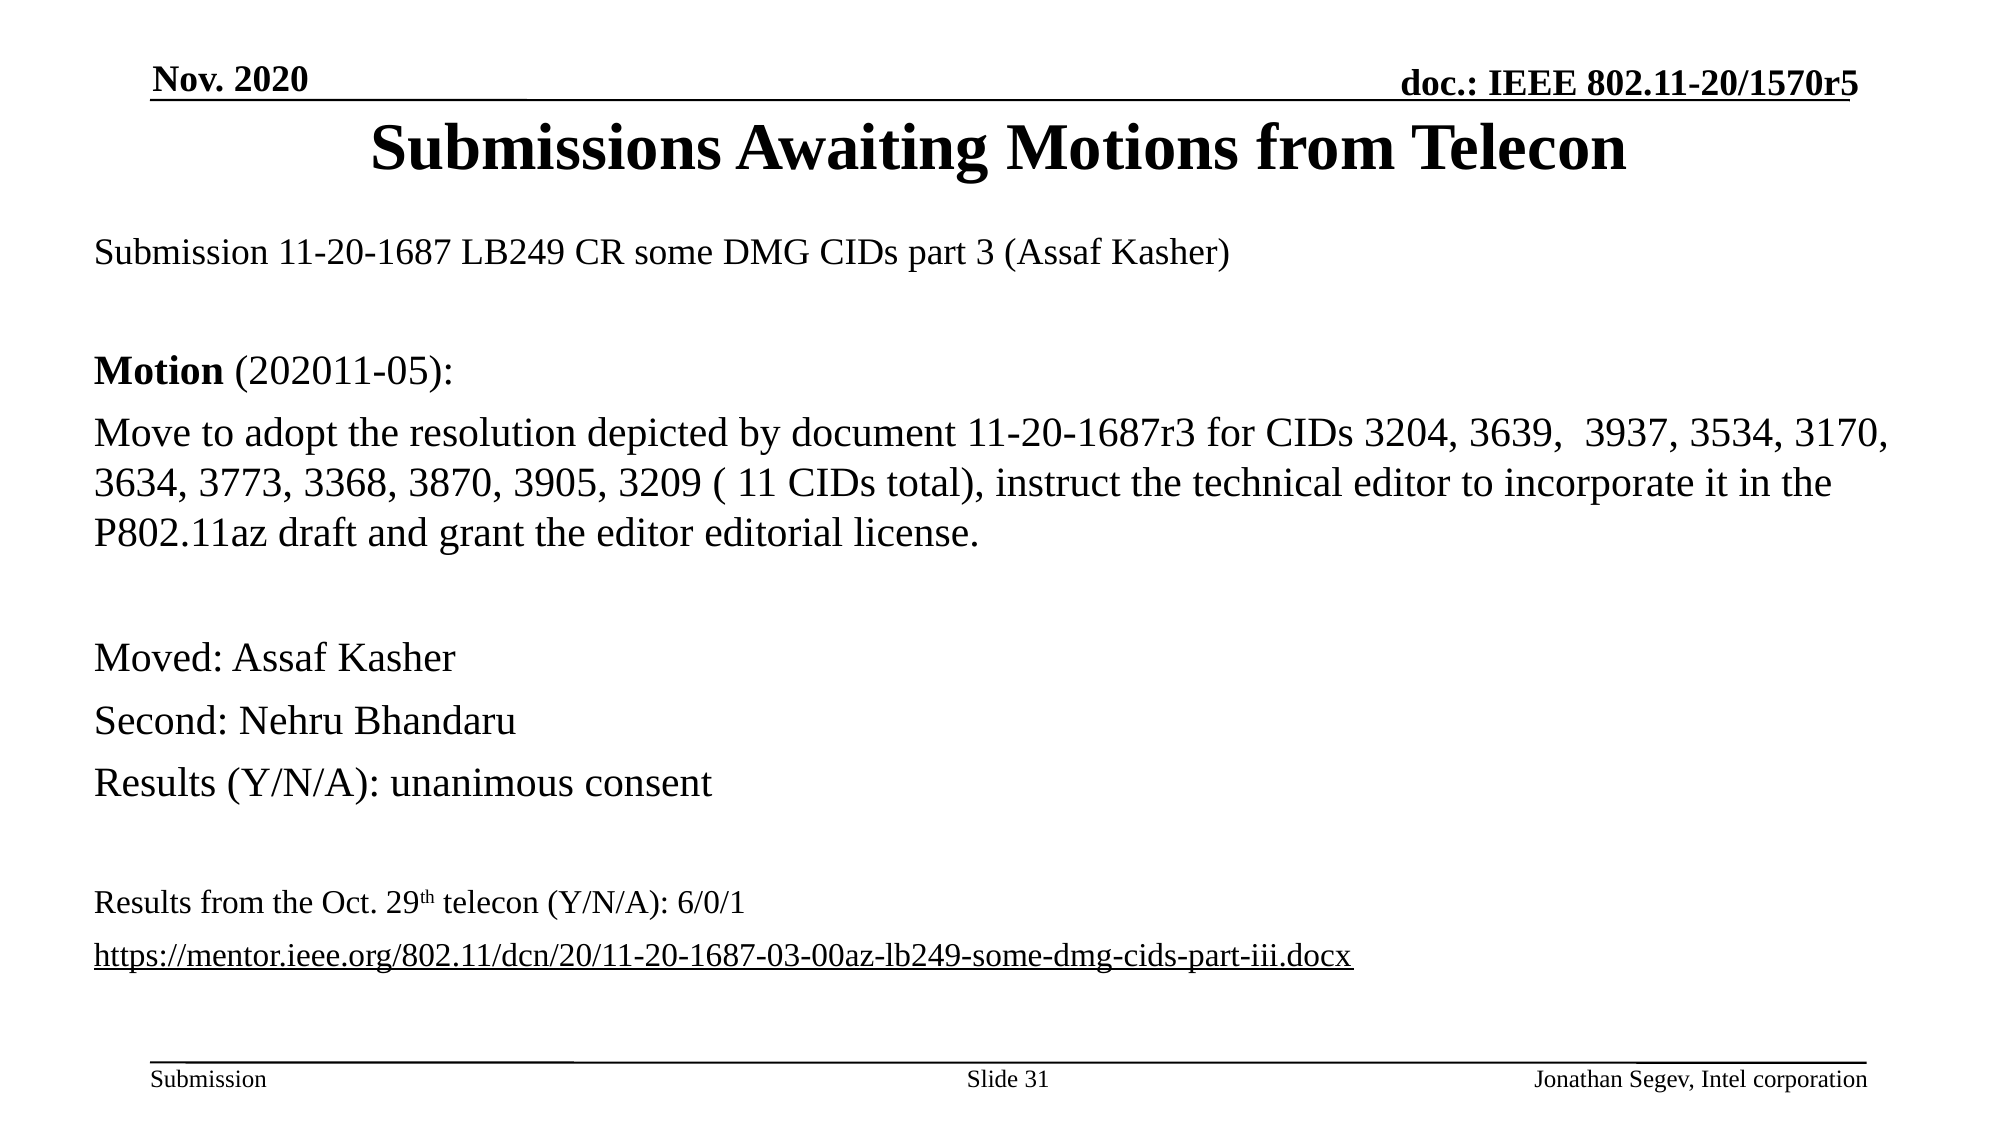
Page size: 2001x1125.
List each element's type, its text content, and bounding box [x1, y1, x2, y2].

list Submission 11-20-1687 LB249 CR some DMG CIDs part 3 (Assaf Kasher) Motion (202011-05): Move to adopt the resolution depicted by document 11-20-1687r3 for CIDs 3204, 3639, 3937, 3534, 3170, 3634, 3773, 3368, 3870, 3905, 3209 ( 11 CIDs total), instruct the technical editor to incorporate it in the P802.11az draft and grant the editor editorial license. Moved: Assaf Kasher Second: Nehru Bhandaru Results (Y/N/A): unanimous consent Results from the Oct. 29th telecon (Y/N/A): 6/0/1 https://mentor.ieee.org/802.11/dcn/20/11-20-1687-03-00az-lb249-some-dmg-cids-part-iii.docx [78, 219, 1922, 1000]
title Submissions Awaiting Motions from Telecon [149, 112, 1850, 173]
slide_number Slide 31 [950, 1061, 1067, 1123]
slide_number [152, 54, 563, 100]
footer Jonathan Segev, Intel corporation [1171, 1061, 1869, 1093]
